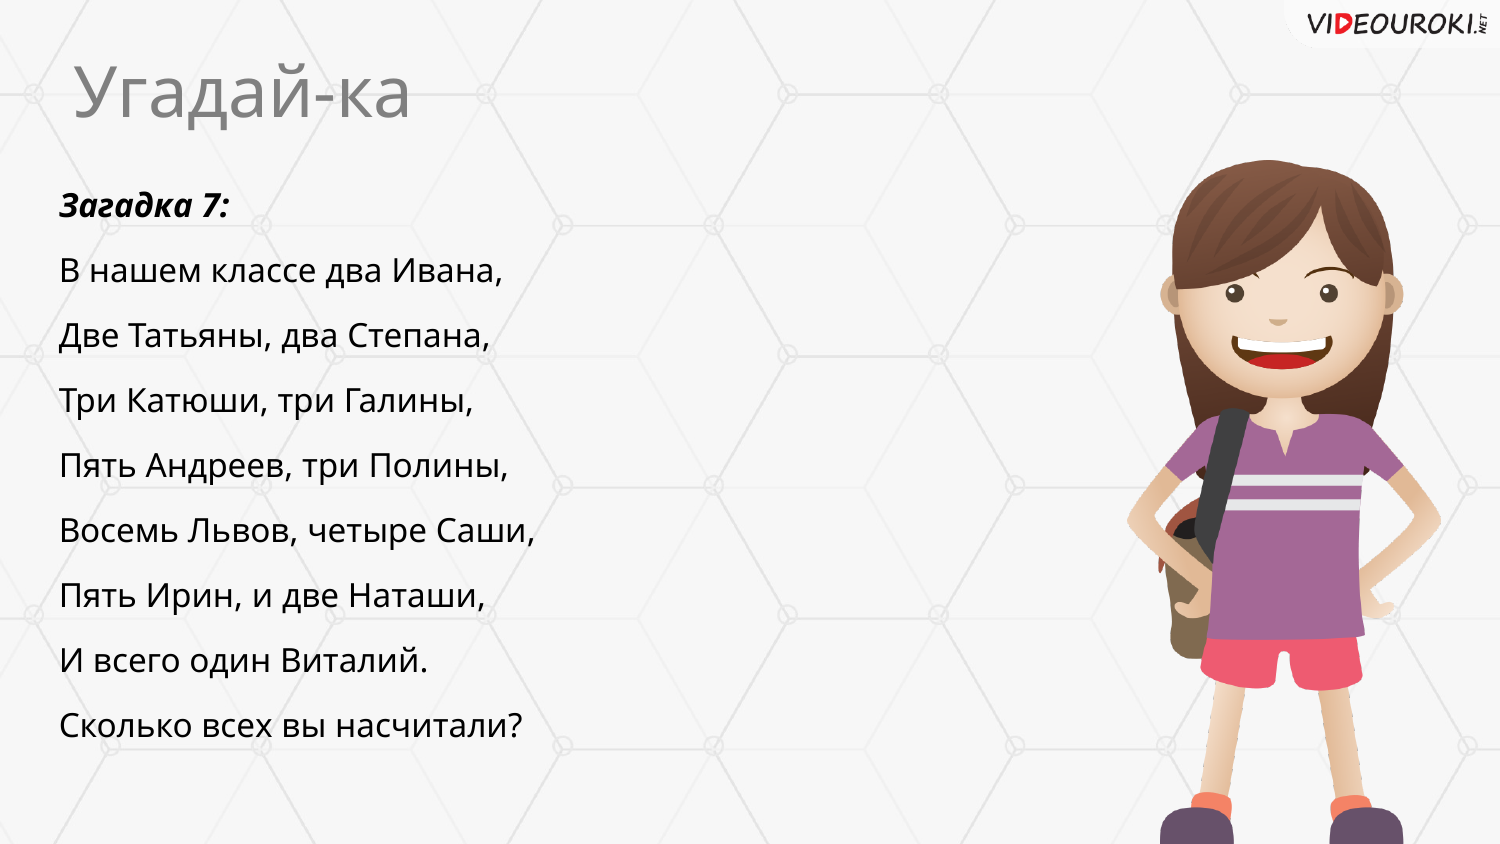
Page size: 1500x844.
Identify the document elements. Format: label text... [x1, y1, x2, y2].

text_box Угадай-ка [73, 47, 415, 133]
picture [0, 0, 1500, 844]
text_box Загадка 7: В нашем классе два Ивана, Две Татьяны, два Степана, Три Катюши, три Галины, Пять Андреев, три Полины, Восемь Львов, четыре Саши, Пять Ирин, и две Наташи, И всего один Виталий. Сколько всех вы насчитали? [58, 184, 963, 745]
